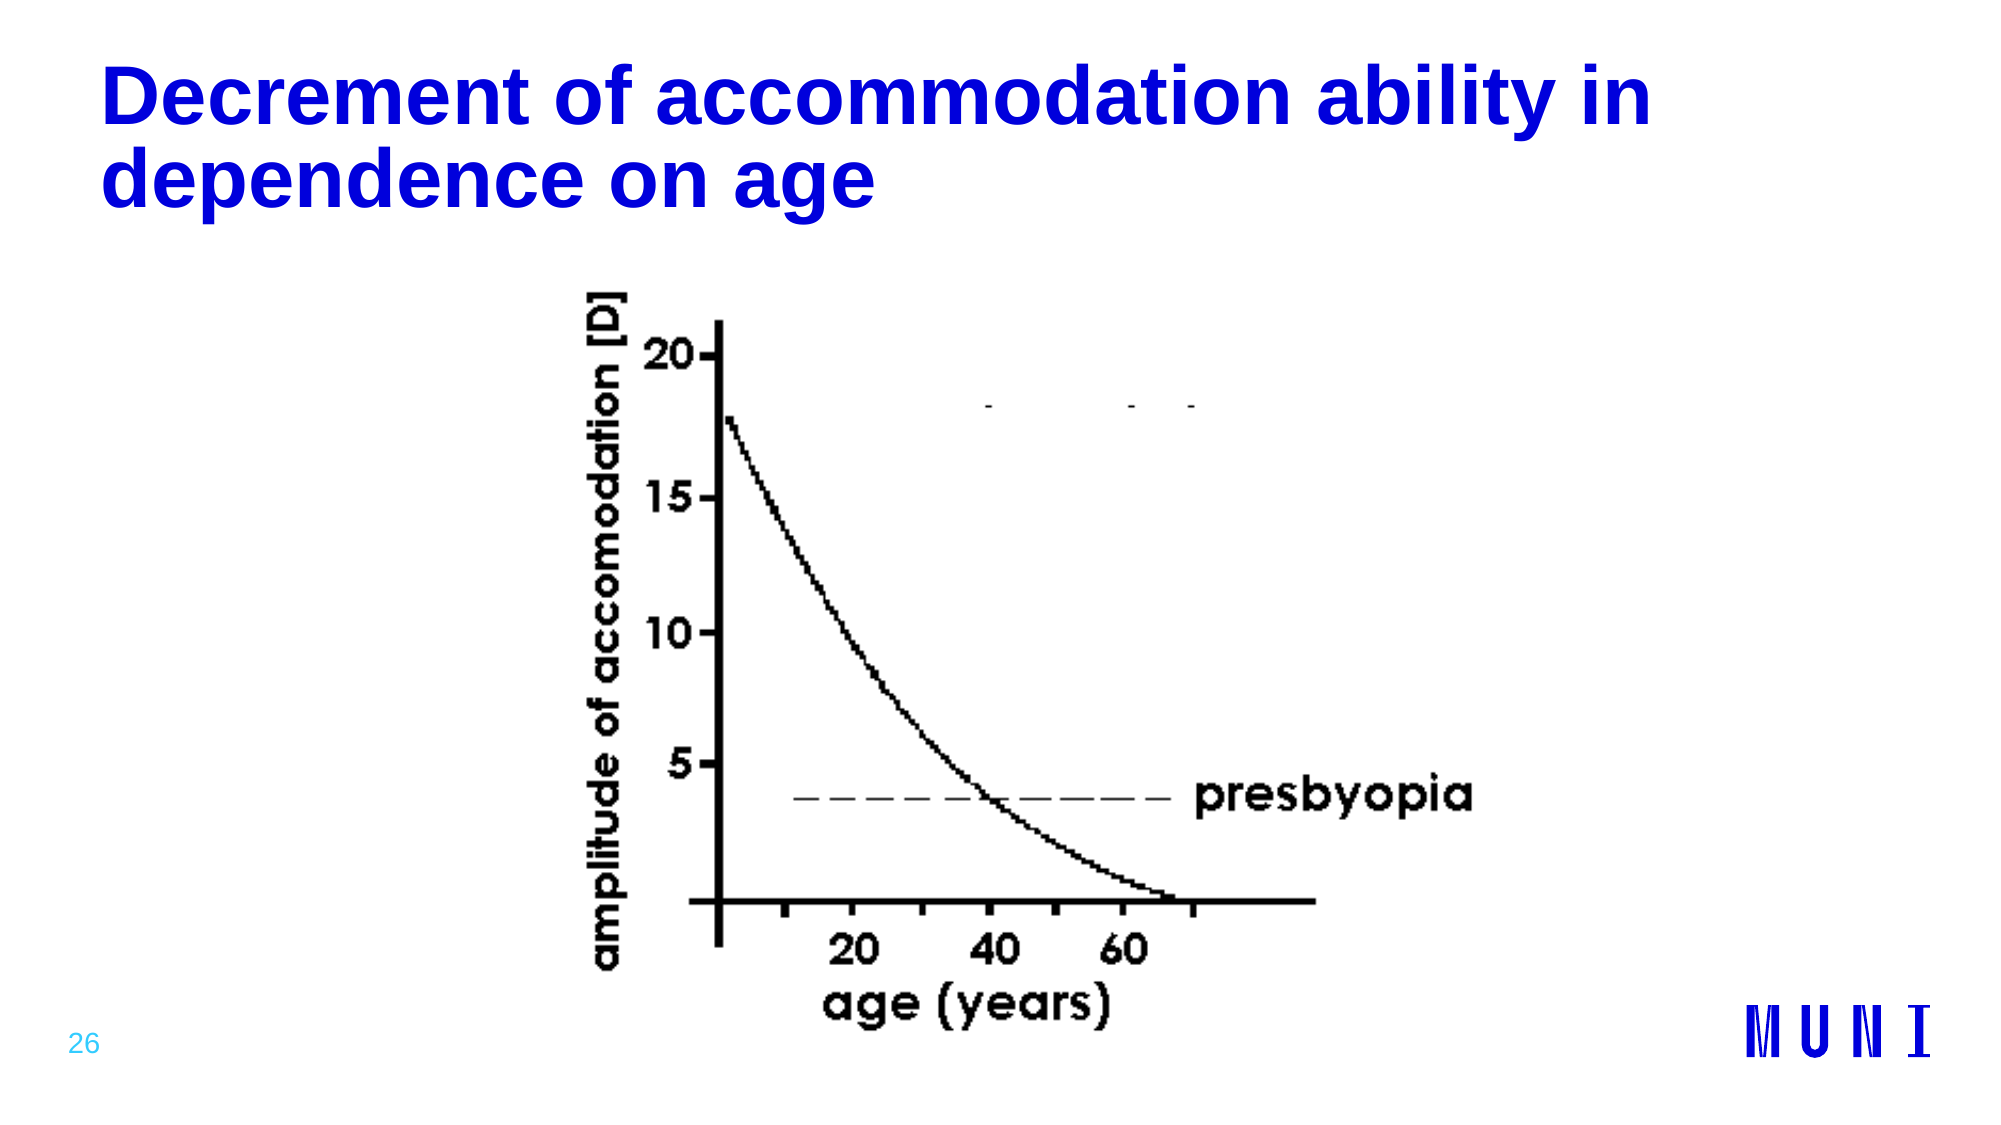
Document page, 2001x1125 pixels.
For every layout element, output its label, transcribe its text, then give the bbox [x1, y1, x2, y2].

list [550, 263, 1519, 1061]
slide_number 26 [67, 1021, 110, 1063]
title Decrement of accommodation ability in dependence on age [100, 57, 1709, 132]
